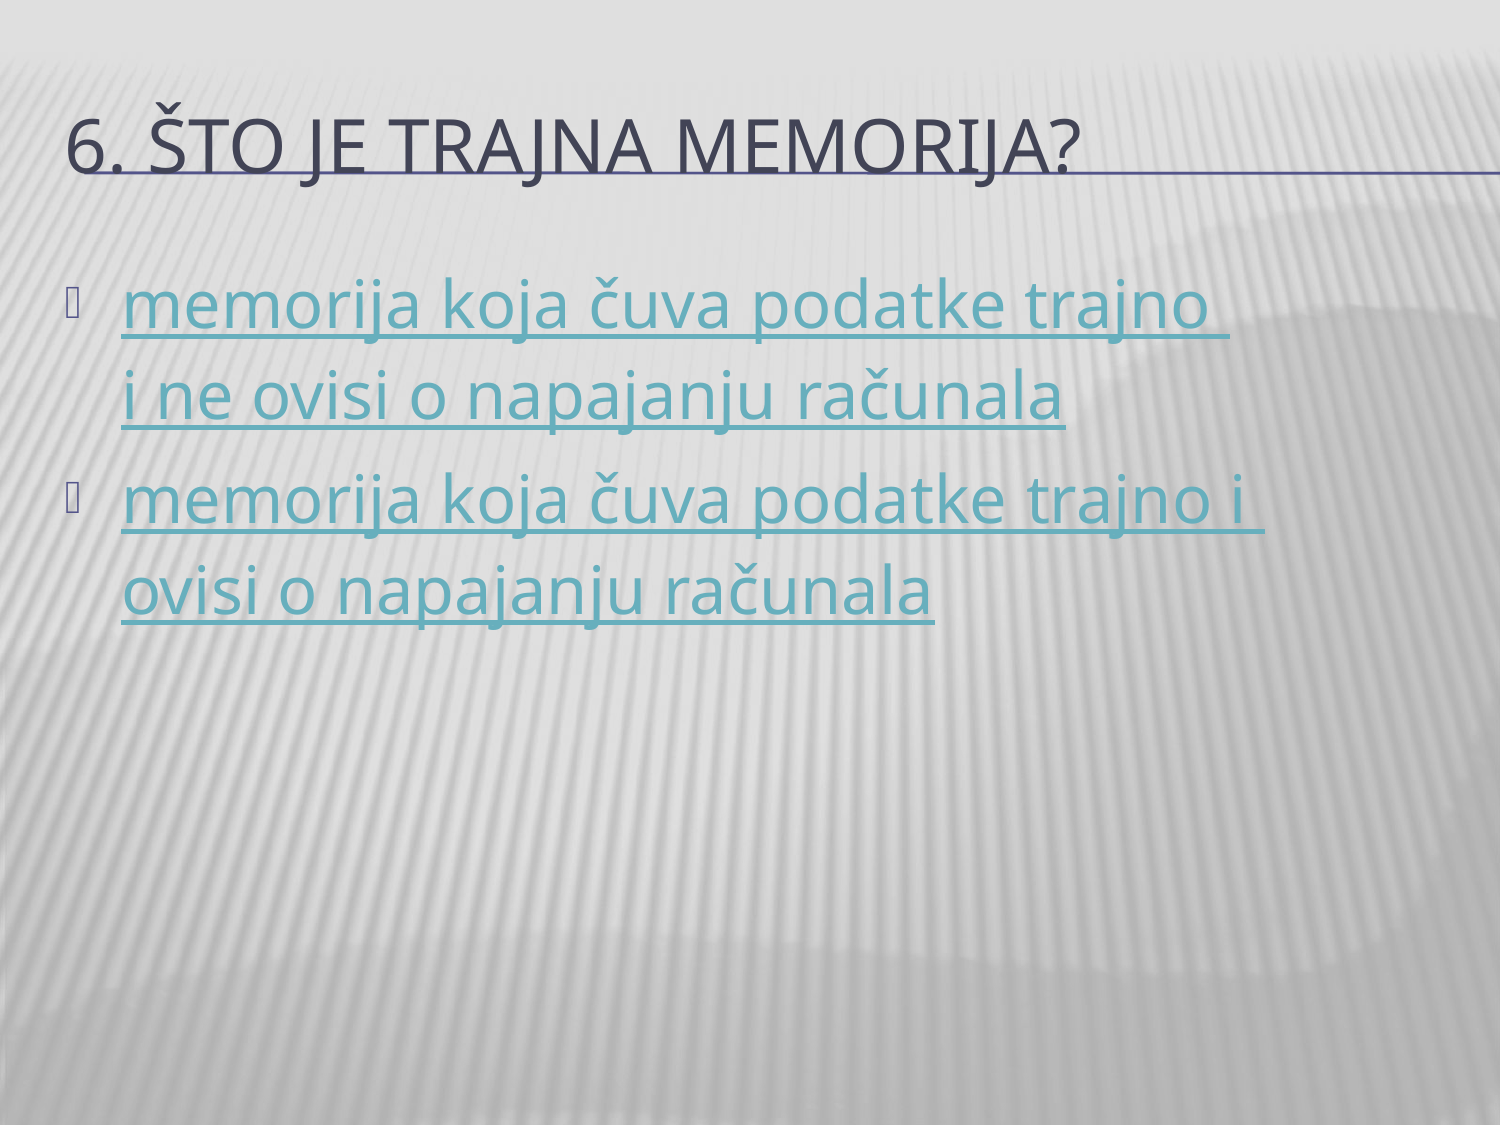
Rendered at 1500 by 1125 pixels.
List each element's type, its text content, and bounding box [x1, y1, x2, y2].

title 6. Što je trajna memorija? [50, 75, 1475, 213]
list memorija koja čuva podatke trajno i ne ovisi o napajanju računala memorija koja čuva podatke trajno i ovisi o napajanju računala [50, 254, 1475, 998]
